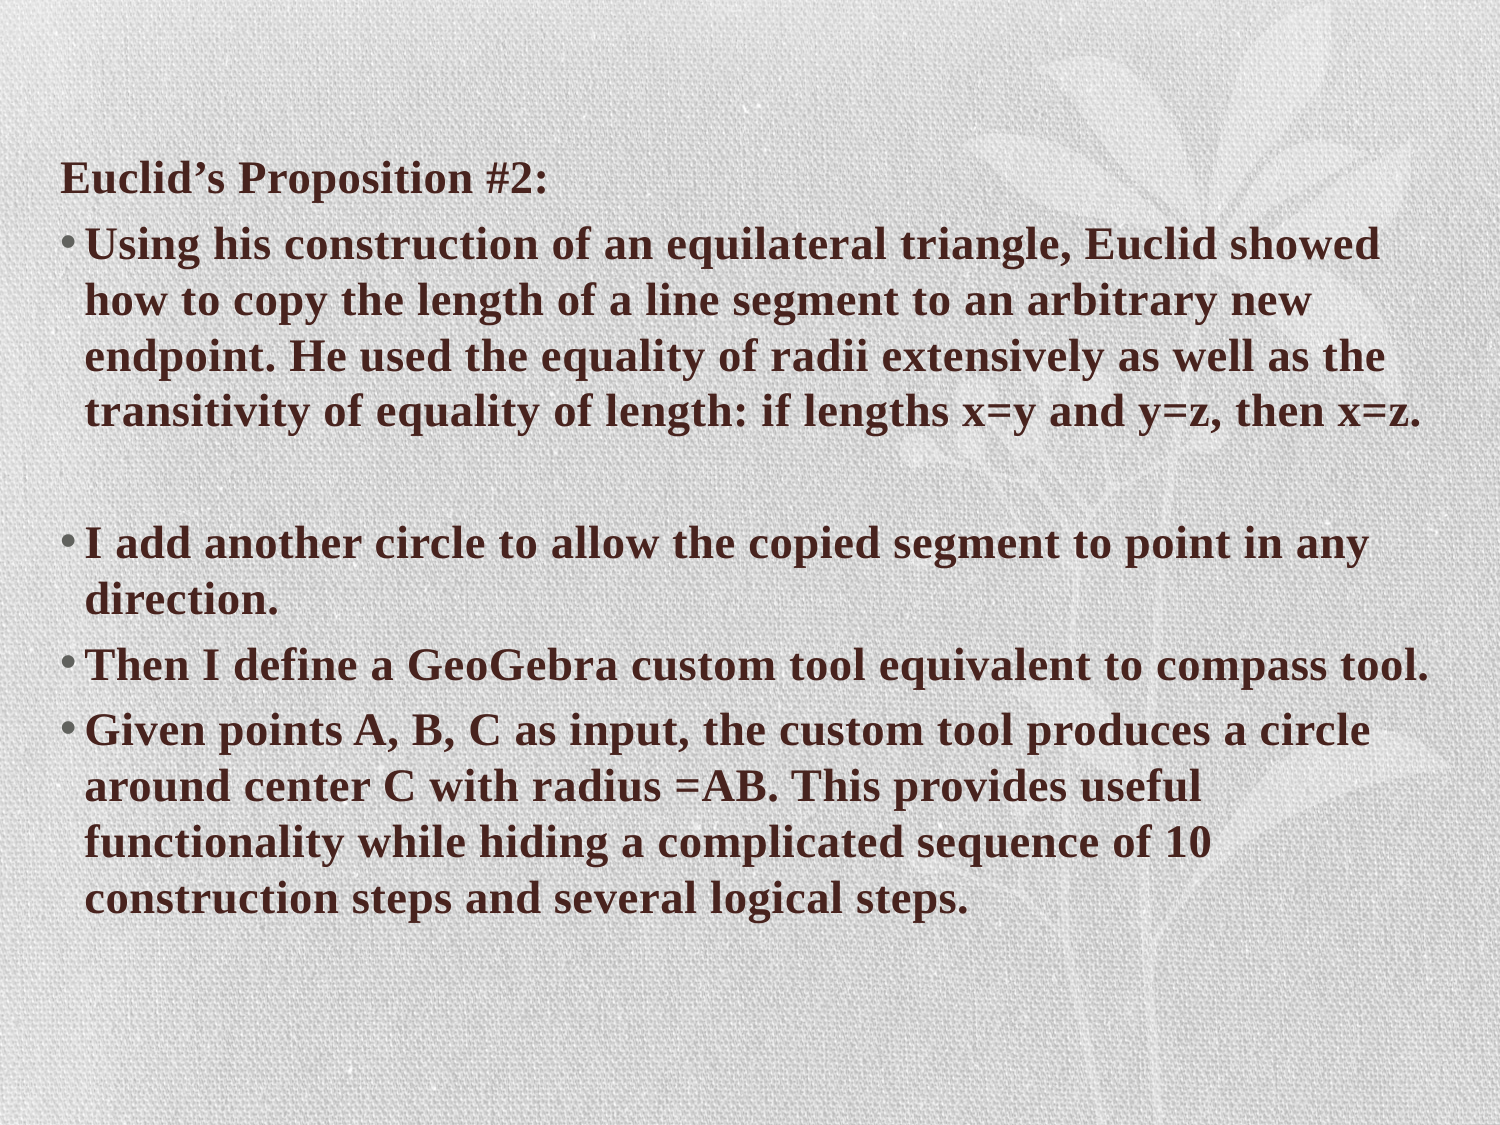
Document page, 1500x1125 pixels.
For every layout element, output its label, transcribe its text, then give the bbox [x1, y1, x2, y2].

list Euclid’s Proposition #2: Using his construction of an equilateral triangle, Euclid showed how to copy the length of a line segment to an arbitrary new endpoint. He used the equality of radii extensively as well as the transitivity of equality of length: if lengths x=y and y=z, then x=z. I add another circle to allow the copied segment to point in any direction. Then I define a GeoGebra custom tool equivalent to compass tool. Given points A, B, C as input, the custom tool produces a circle around center C with radius =AB. This provides useful functionality while hiding a complicated sequence of 10 construction steps and several logical steps. [45, 139, 1455, 1023]
